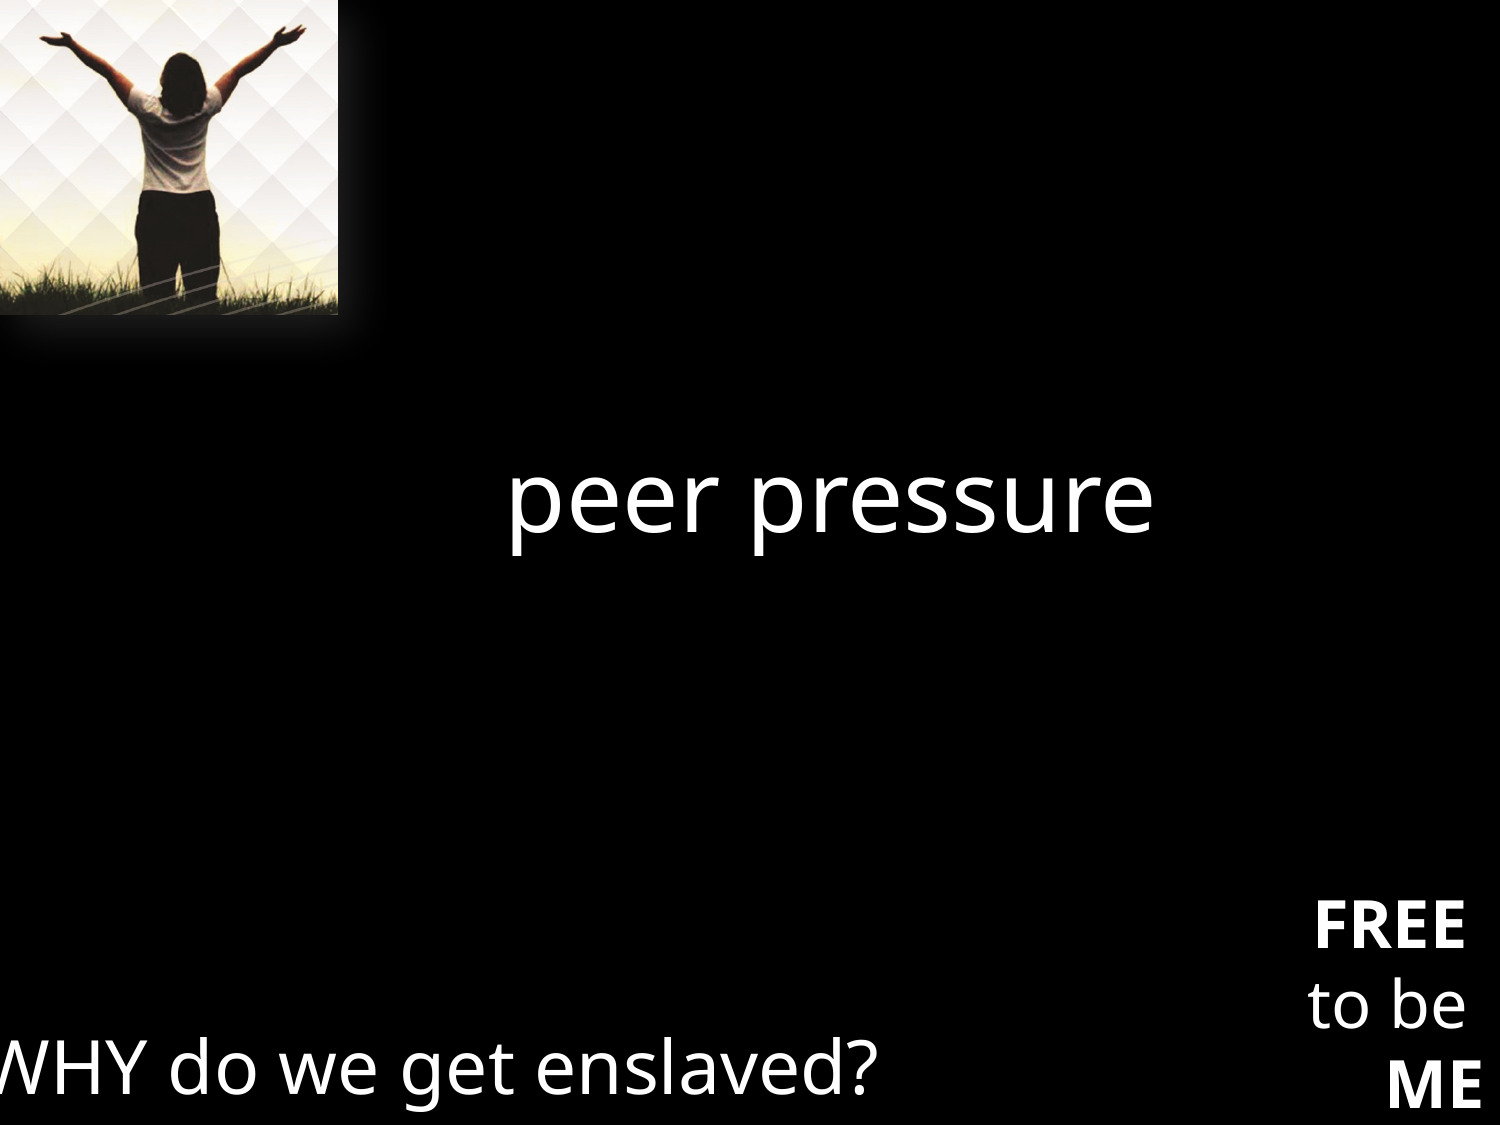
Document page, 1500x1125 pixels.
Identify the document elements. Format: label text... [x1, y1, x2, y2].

text_box peer pressure [162, 425, 1500, 560]
text_box WHY do we get enslaved? [0, 1012, 914, 1118]
picture [0, 0, 338, 315]
